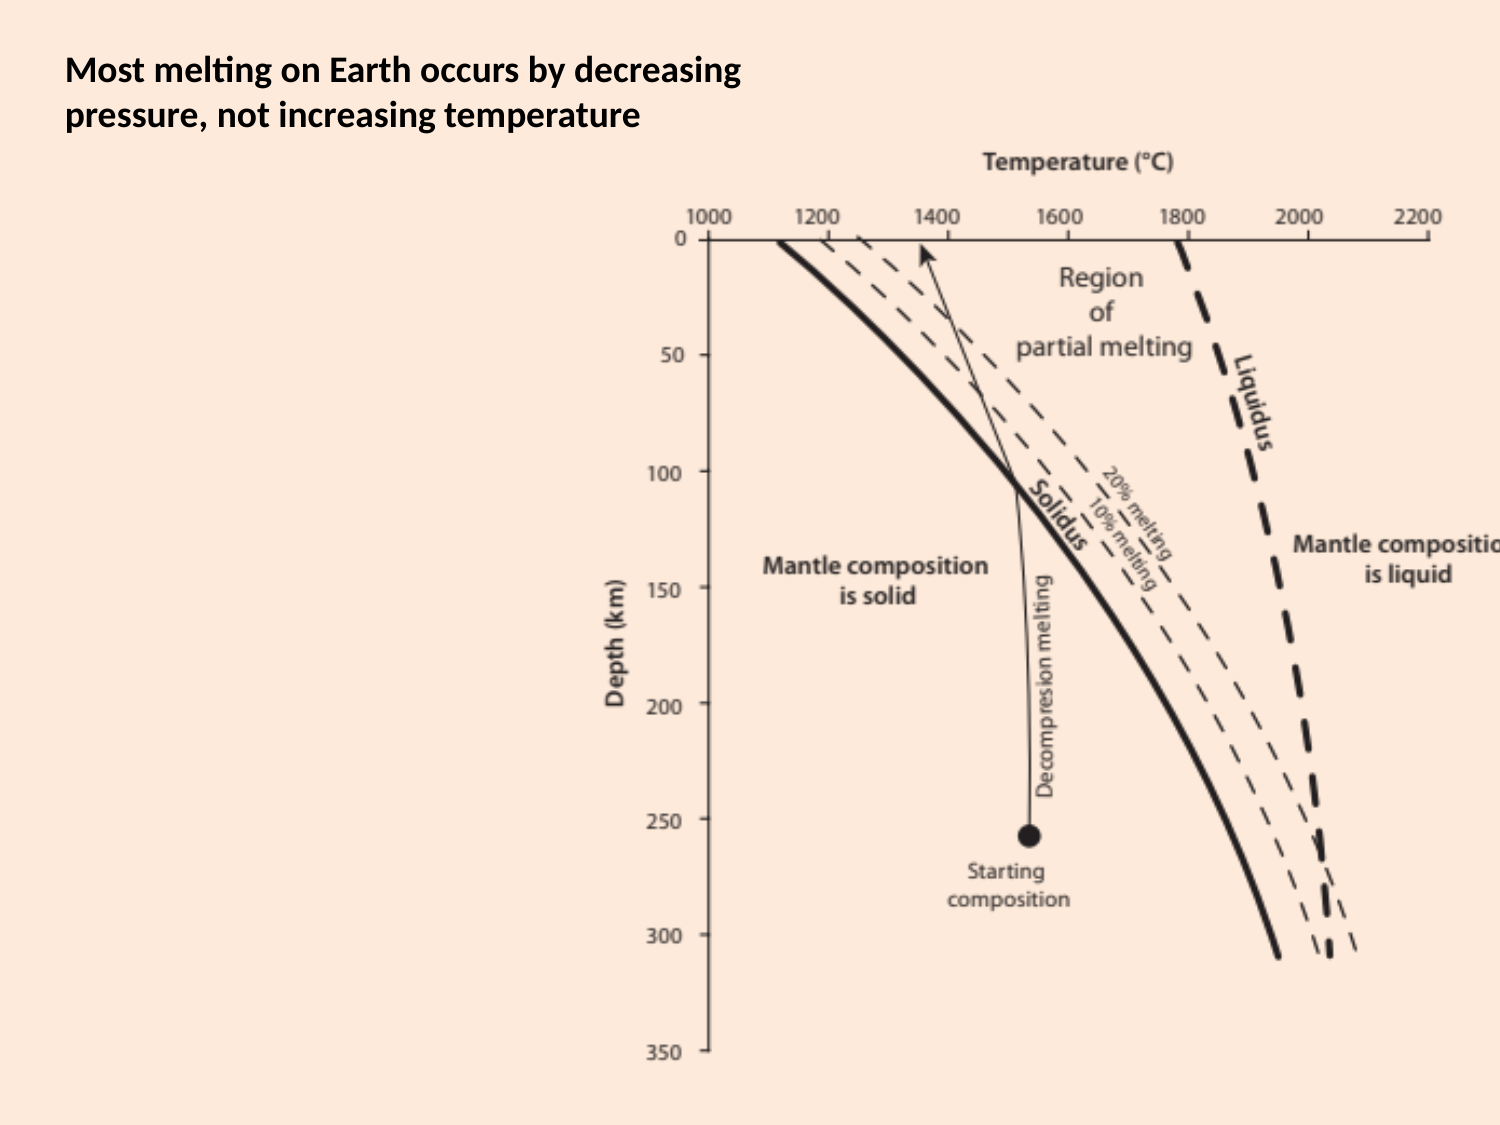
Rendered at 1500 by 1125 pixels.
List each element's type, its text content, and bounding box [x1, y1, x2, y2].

text_box Most melting on Earth occurs by decreasing pressure, not increasing temperature [49, 37, 788, 143]
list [201, 149, 1500, 1063]
